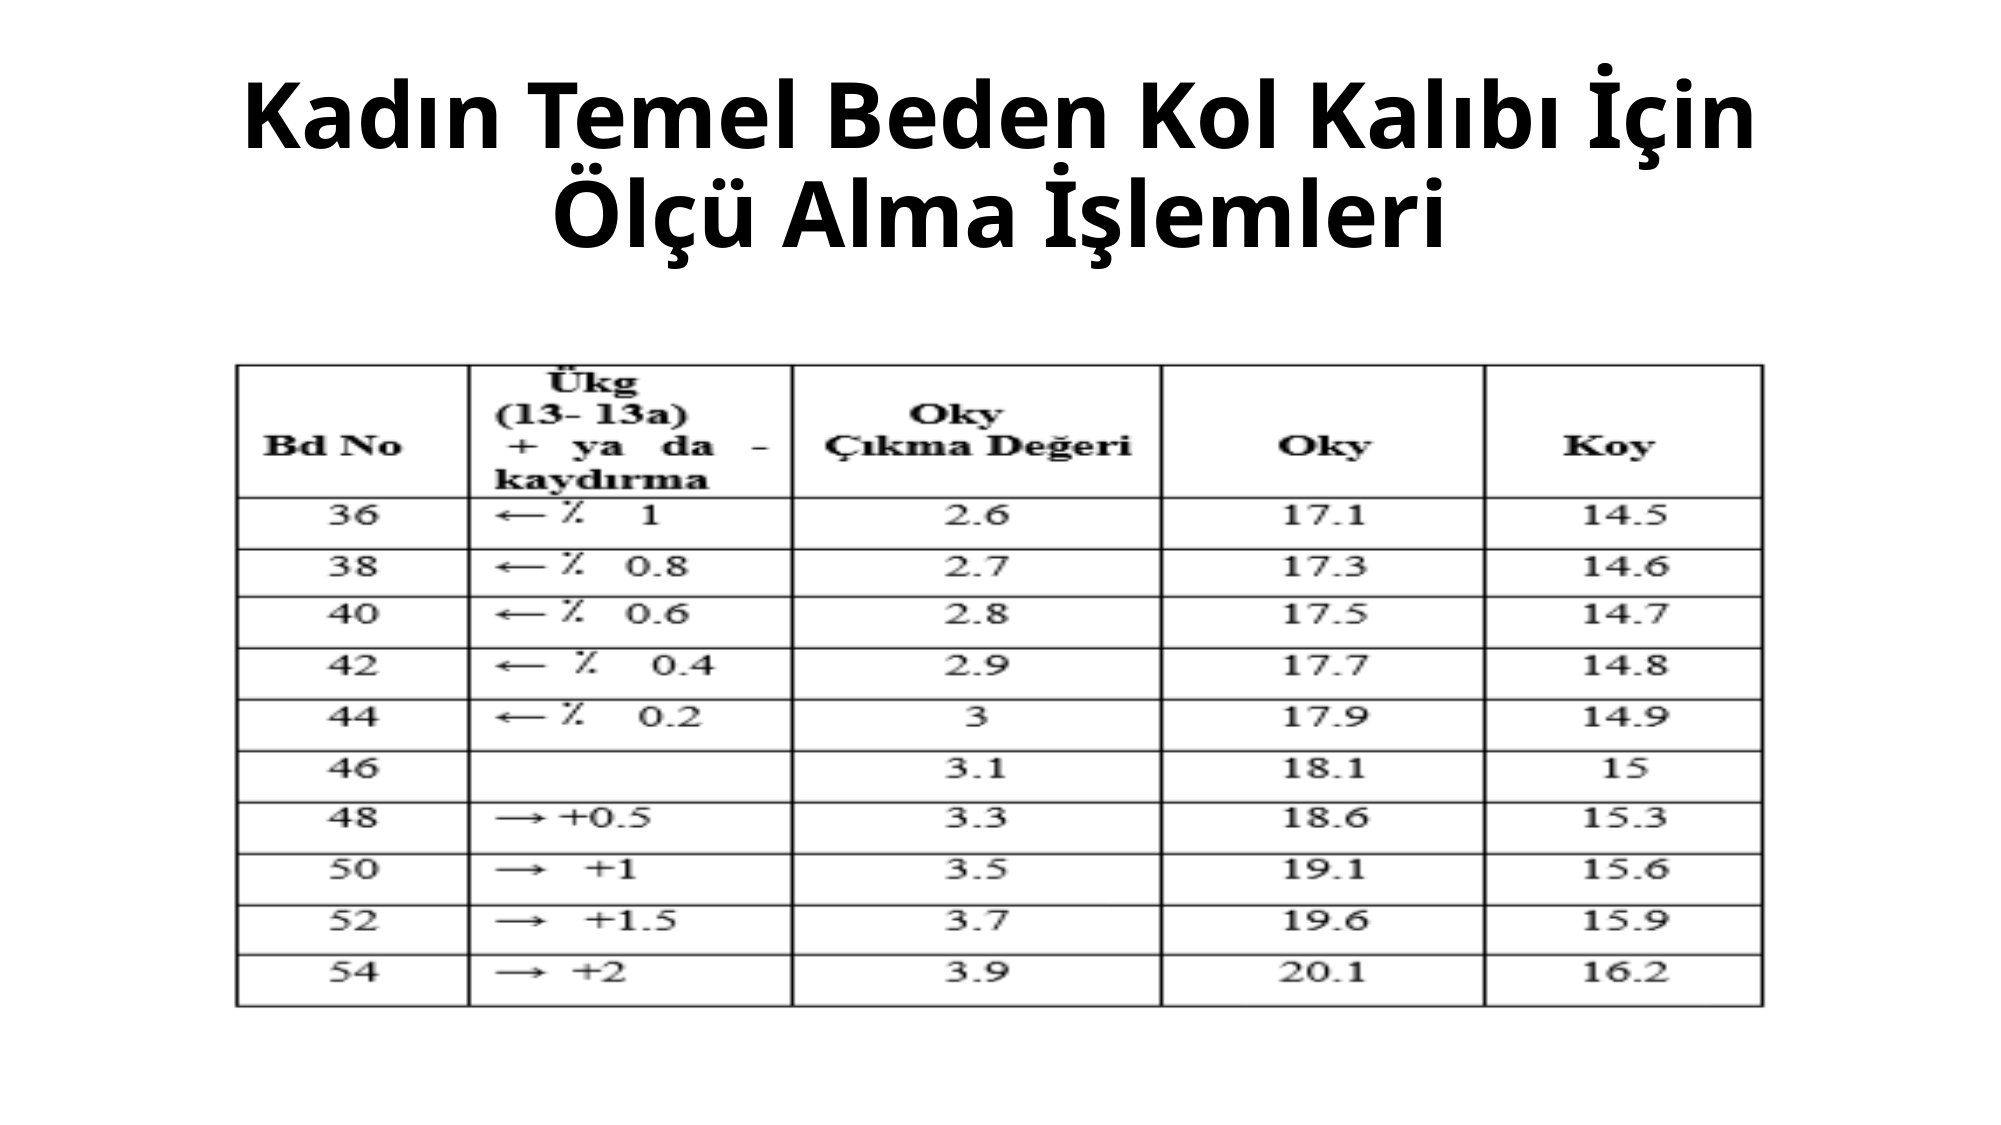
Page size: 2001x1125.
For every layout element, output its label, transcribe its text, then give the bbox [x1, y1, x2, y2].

title Kadın Temel Beden Kol Kalıbı İçin Ölçü Alma İşlemleri [137, 59, 1863, 278]
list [226, 359, 1774, 1011]
